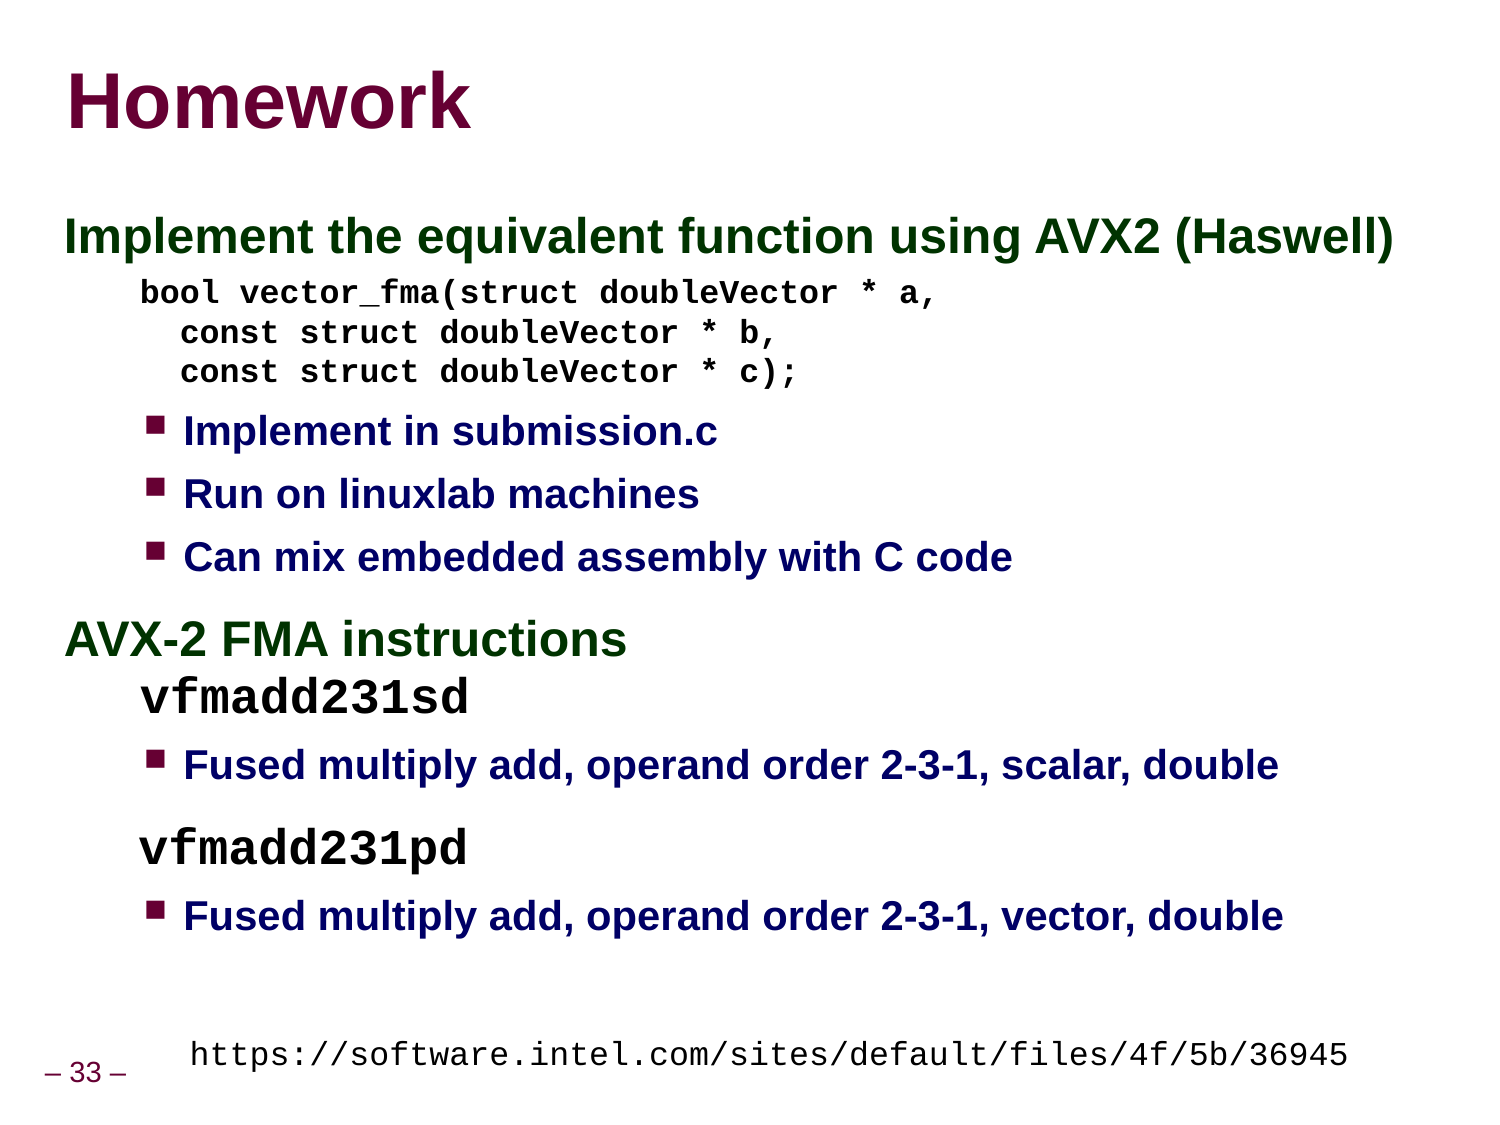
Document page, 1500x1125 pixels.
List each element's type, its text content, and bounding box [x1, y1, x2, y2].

title Homework [66, 40, 1496, 169]
text_box https://software.intel.com/sites/default/files/4f/5b/36945 [174, 1024, 1463, 1080]
text_box bool vector_fma(struct doubleVector * a, const struct doubleVector * b, const struct doubleVector * c); [125, 262, 1213, 437]
list Implement the equivalent function using AVX2 (Haswell) Implement in submission.c Run on linuxlab machines Can mix embedded assembly with C code AVX-2 FMA instructions vfmadd231sd Fused multiply add, operand order 2-3-1, scalar, double vfmadd231pd Fused multiply add, operand order 2-3-1, vector, double [47, 199, 1463, 1057]
